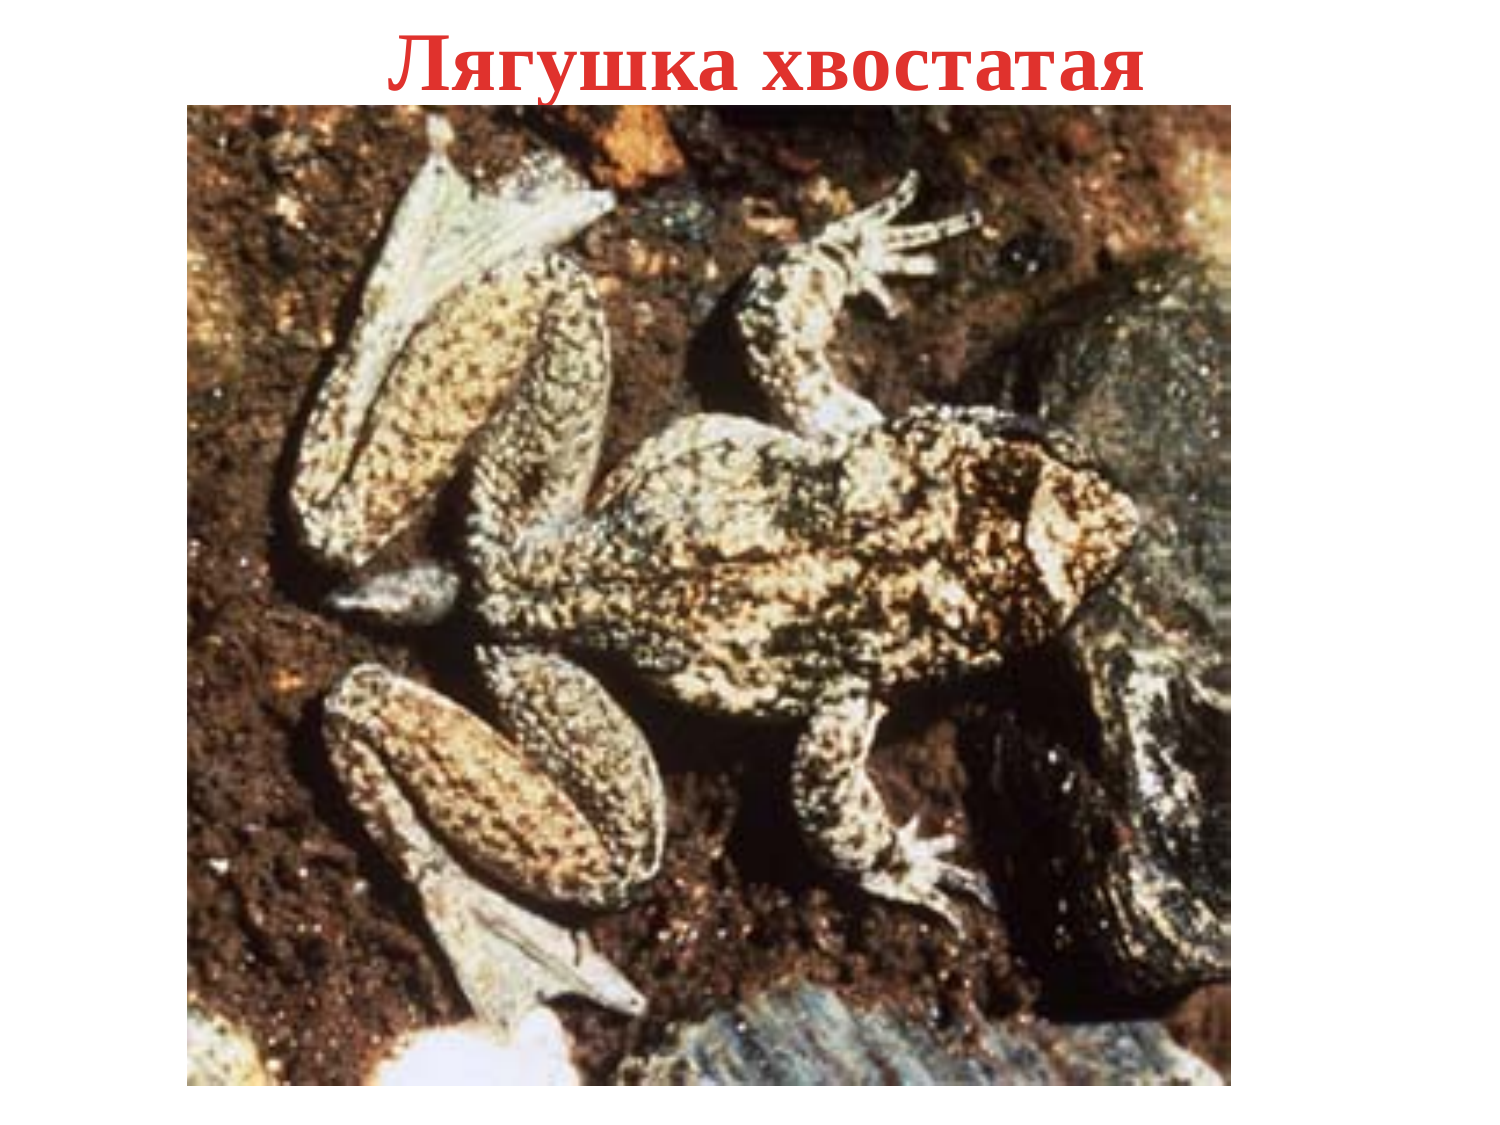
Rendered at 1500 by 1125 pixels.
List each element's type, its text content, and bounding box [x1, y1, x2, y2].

picture [187, 105, 1231, 1087]
text_box Лягушка хвостатая [93, 0, 1442, 115]
